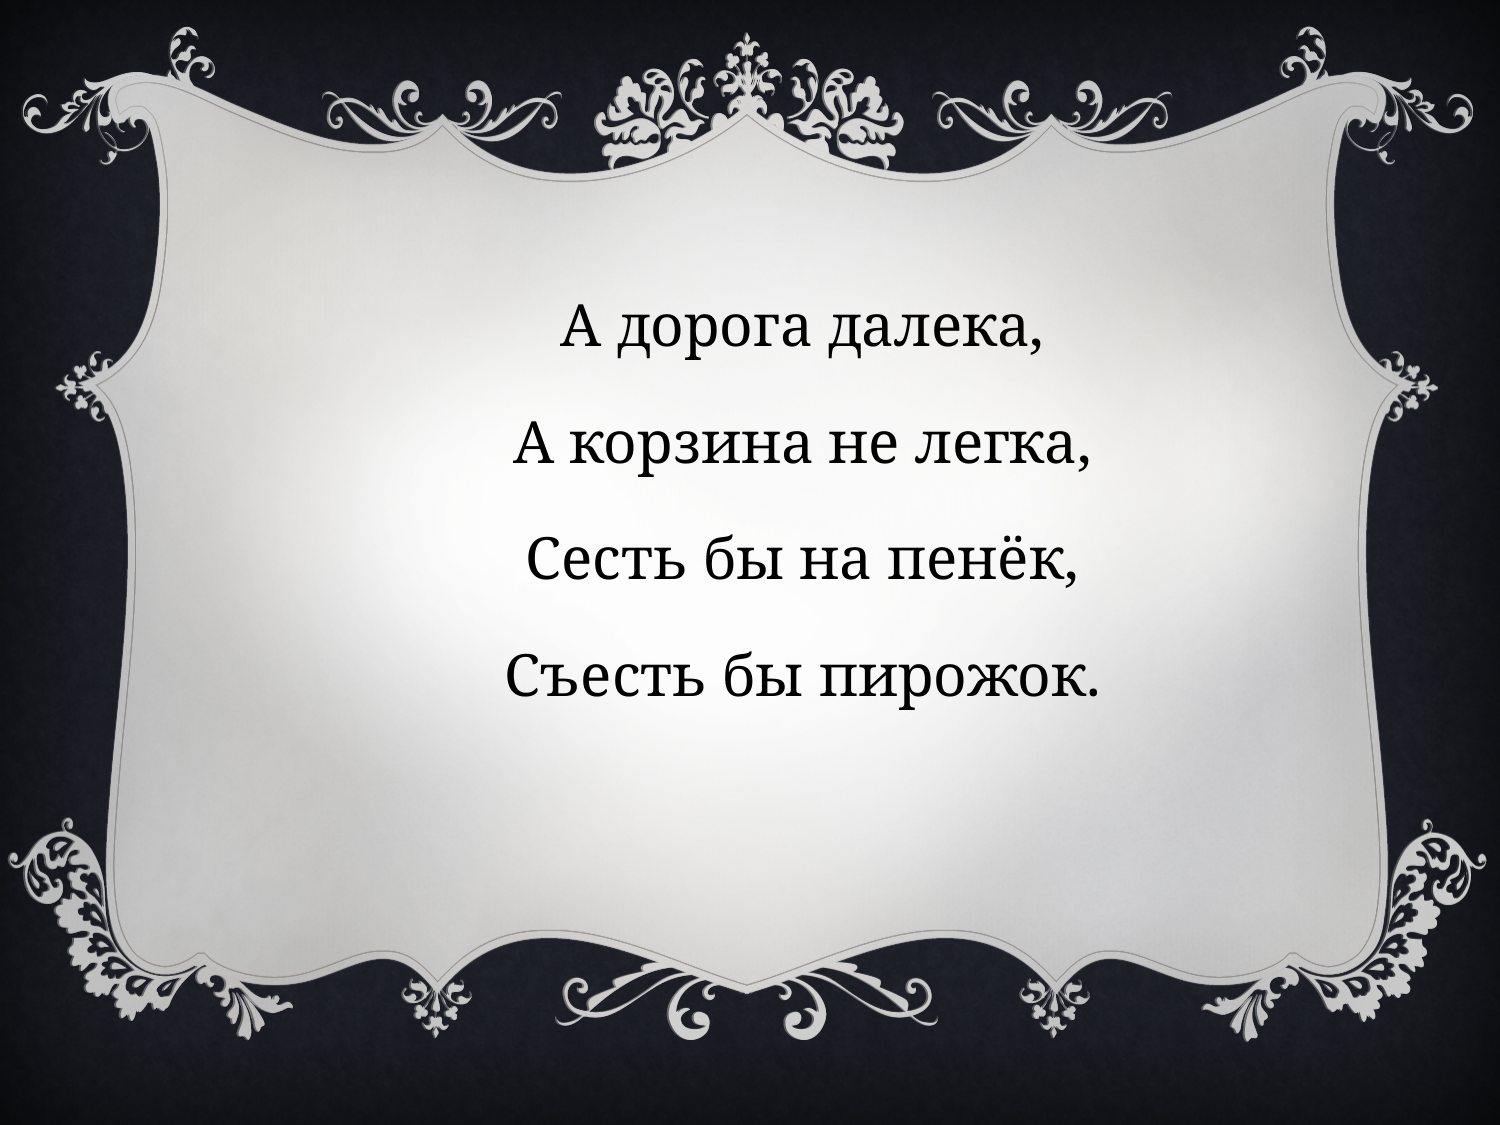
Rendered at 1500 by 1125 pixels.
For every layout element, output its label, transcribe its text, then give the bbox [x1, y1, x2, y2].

list А дорога далека, А корзина не легка, Сесть бы на пенёк, Съесть бы пирожок. [410, 246, 1196, 938]
picture [0, 0, 1500, 1125]
